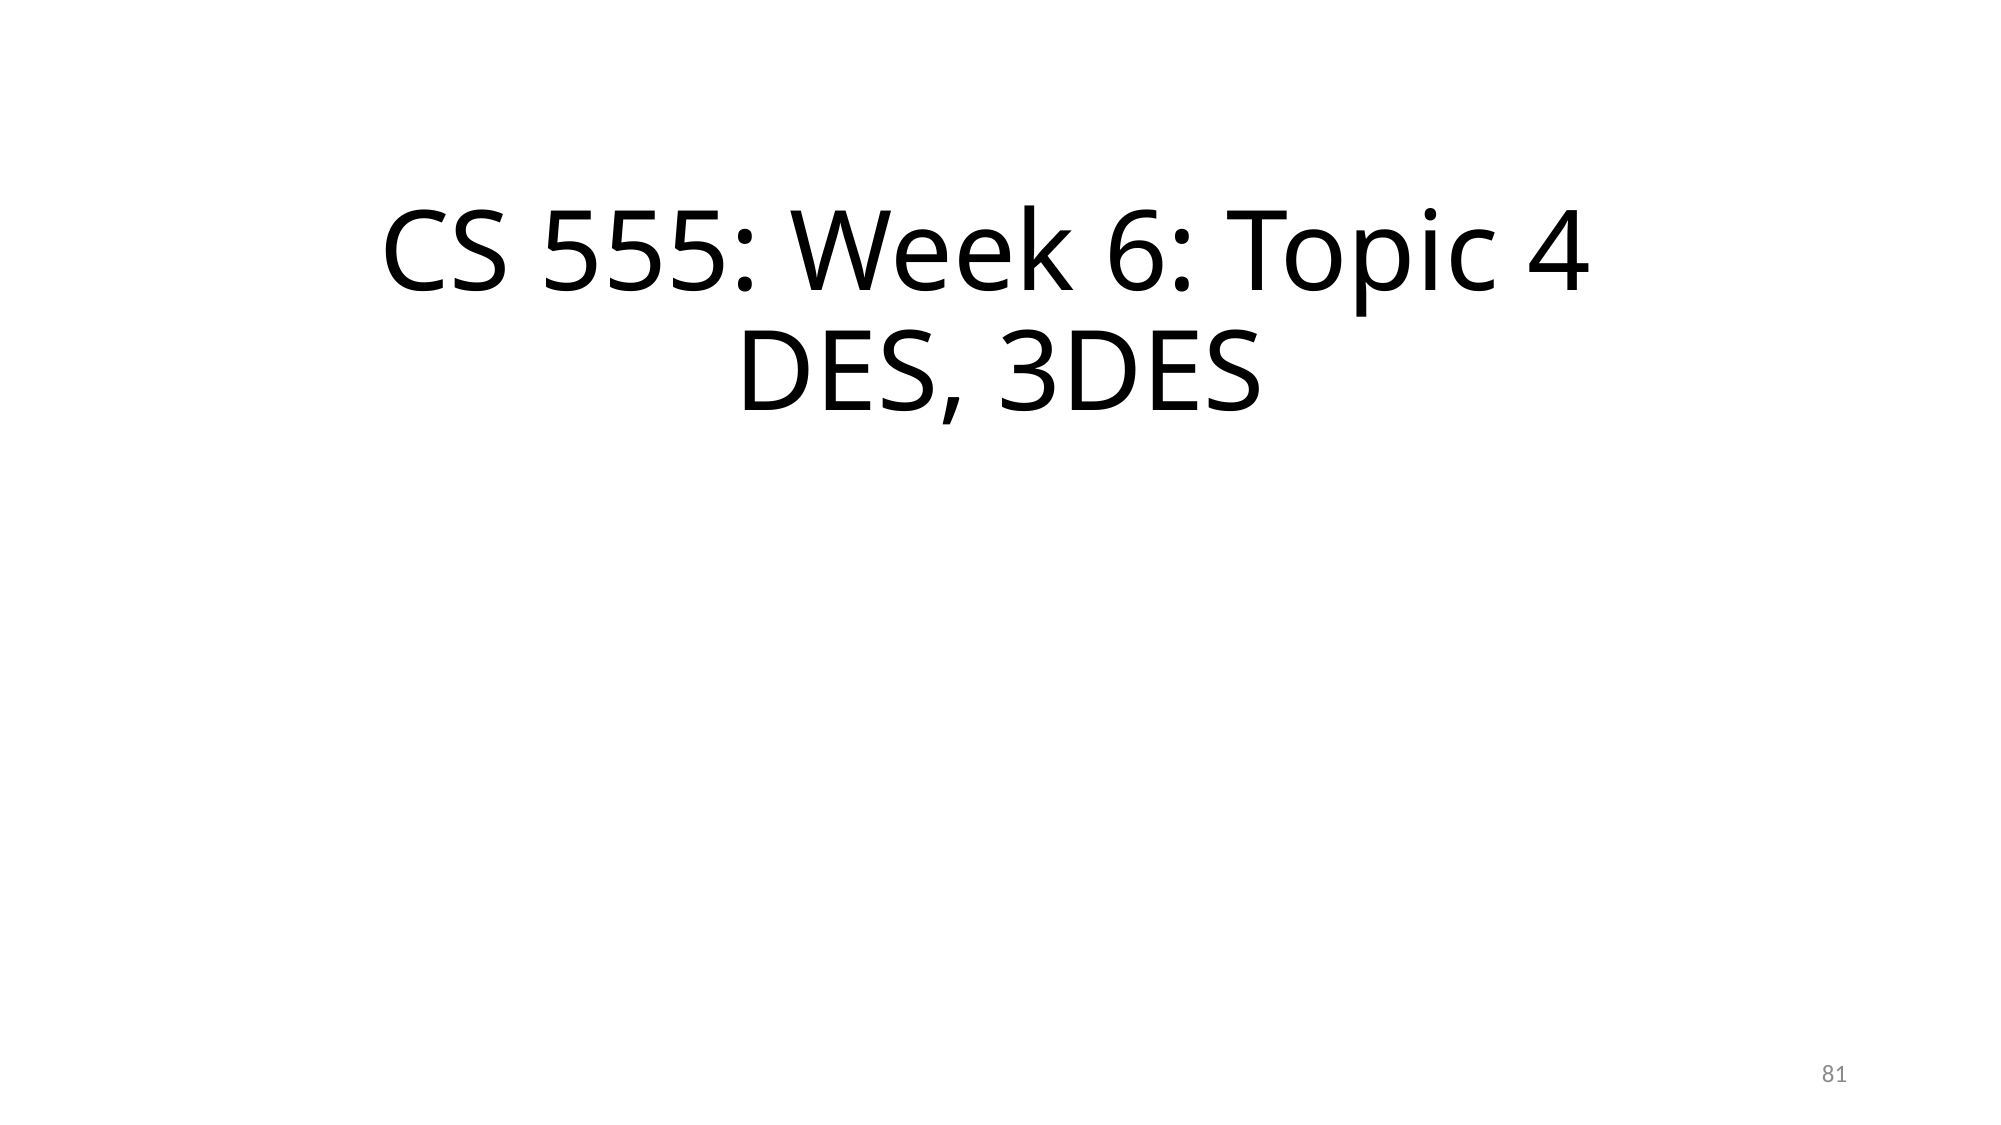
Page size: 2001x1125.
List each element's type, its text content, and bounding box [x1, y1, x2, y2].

slide_number 81 [1412, 1042, 1863, 1103]
title CS 555: Week 6: Topic 4 DES, 3DES [249, 184, 1750, 576]
